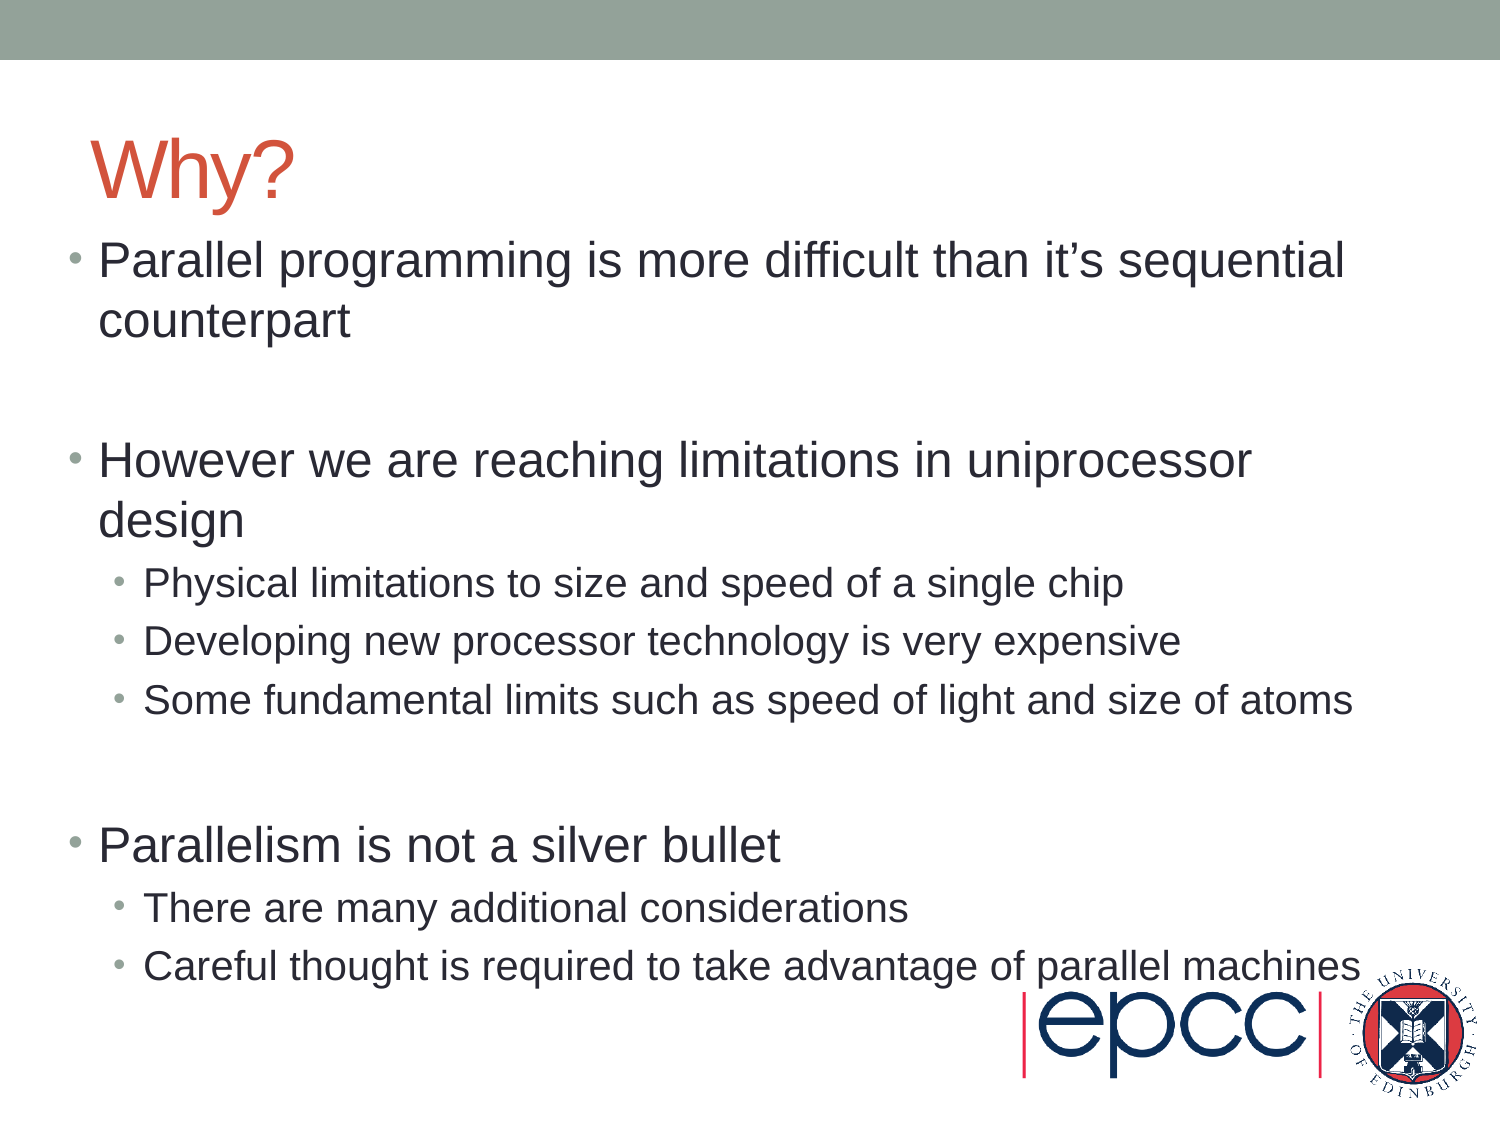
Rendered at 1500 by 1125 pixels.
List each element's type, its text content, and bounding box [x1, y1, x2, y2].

title Why? [75, 87, 1425, 244]
picture [1012, 1020, 1330, 1086]
list Parallel programming is more difficult than it’s sequential counterpart However we are reaching limitations in uniprocessor design Physical limitations to size and speed of a single chip Developing new processor technology is very expensive Some fundamental limits such as speed of light and size of atoms Parallelism is not a silver bullet There are many additional considerations Careful thought is required to take advantage of parallel machines [53, 219, 1404, 1020]
picture [1348, 968, 1478, 1098]
